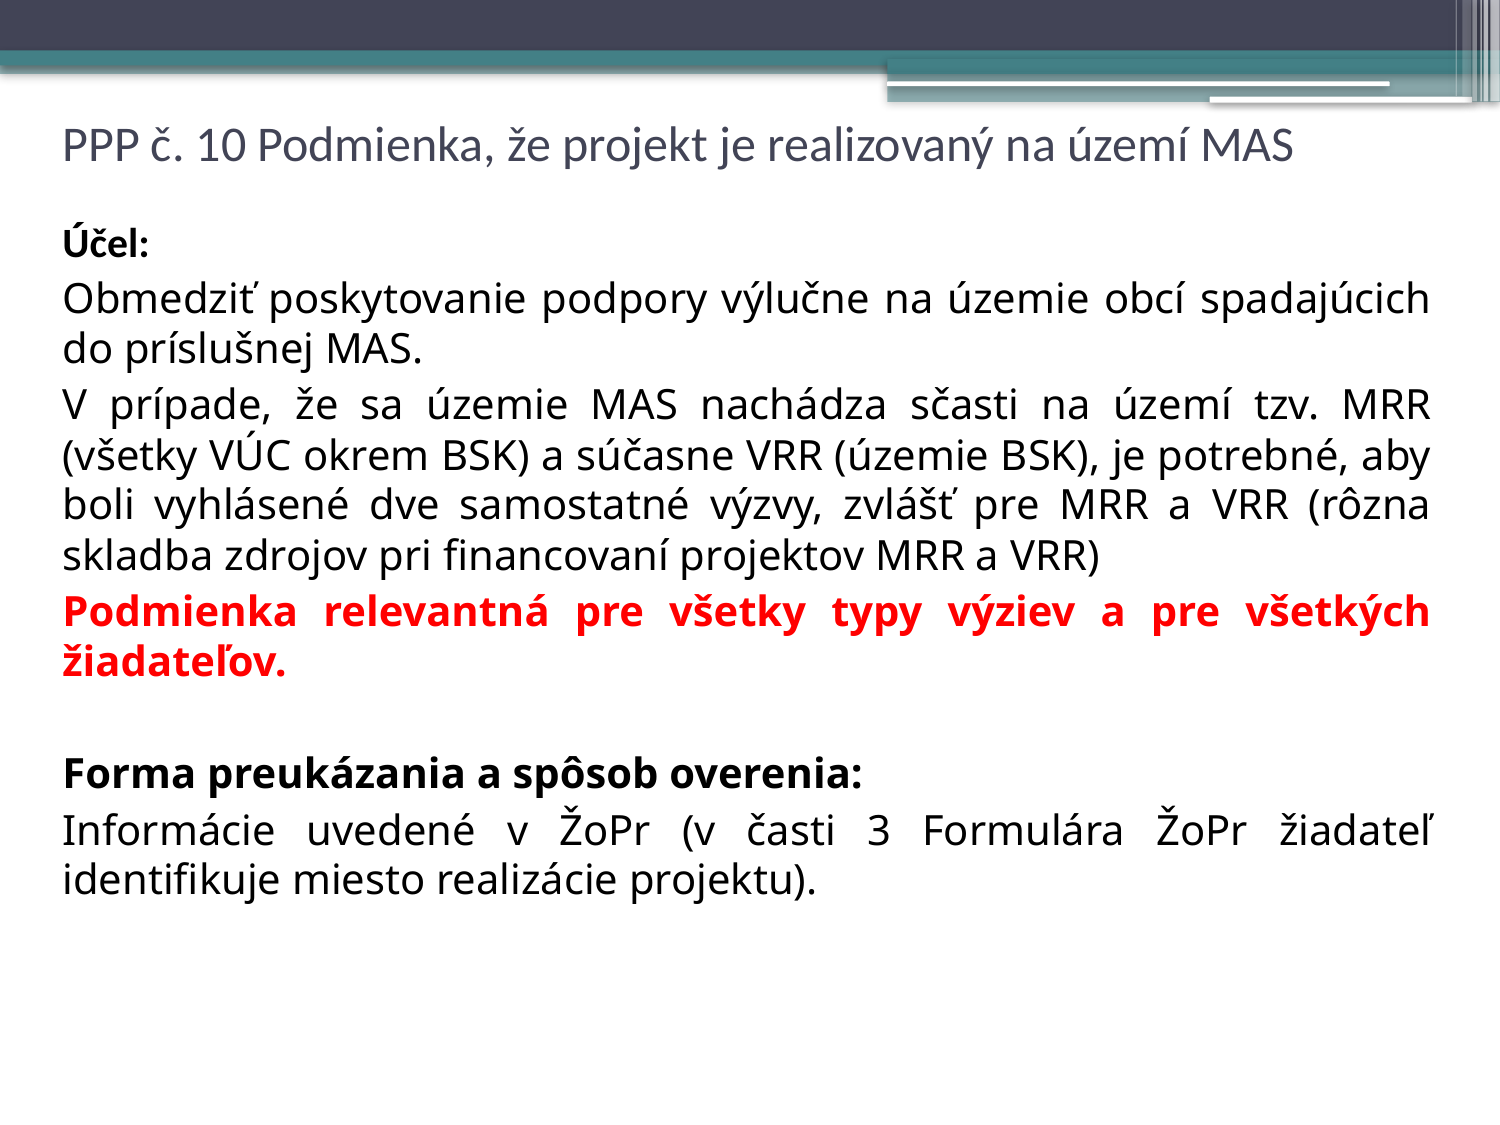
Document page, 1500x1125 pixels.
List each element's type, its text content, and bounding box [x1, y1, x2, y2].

title PPP č. 10 Podmienka, že projekt je realizovaný na území MAS [47, 90, 1471, 194]
list Účel: Obmedziť poskytovanie podpory výlučne na územie obcí spadajúcich do príslušnej MAS. V prípade, že sa územie MAS nachádza sčasti na území tzv. MRR (všetky VÚC okrem BSK) a súčasne VRR (územie BSK), je potrebné, aby boli vyhlásené dve samostatné výzvy, zvlášť pre MRR a VRR (rôzna skladba zdrojov pri financovaní projektov MRR a VRR) Podmienka relevantná pre všetky typy výziev a pre všetkých žiadateľov. Forma preukázania a spôsob overenia: Informácie uvedené v ŽoPr (v časti 3 Formulára ŽoPr žiadateľ identifikuje miesto realizácie projektu). [29, 208, 1447, 1094]
